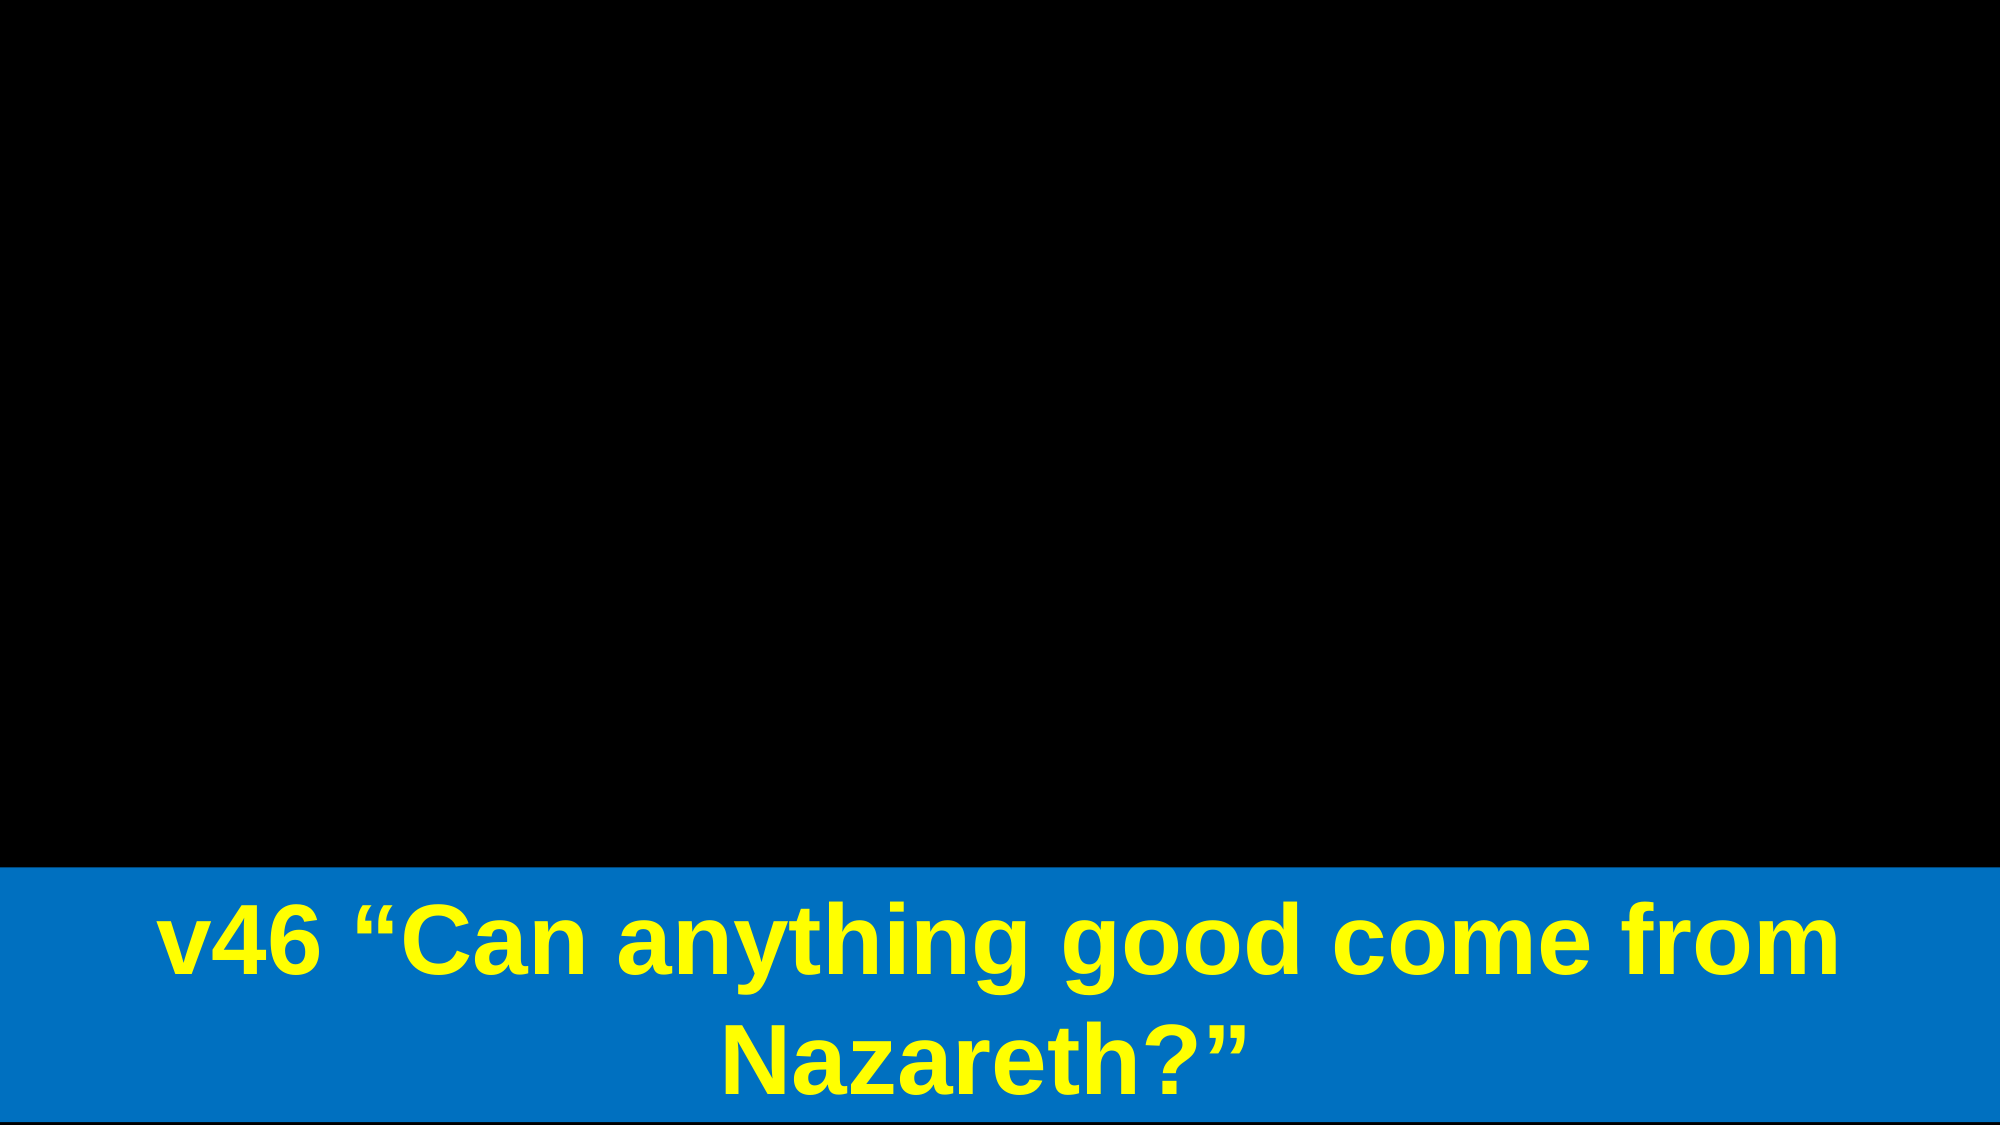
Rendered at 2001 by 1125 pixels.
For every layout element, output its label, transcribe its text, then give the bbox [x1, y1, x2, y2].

text_box v46 “Can anything good come from Nazareth?” [0, 867, 2000, 1123]
